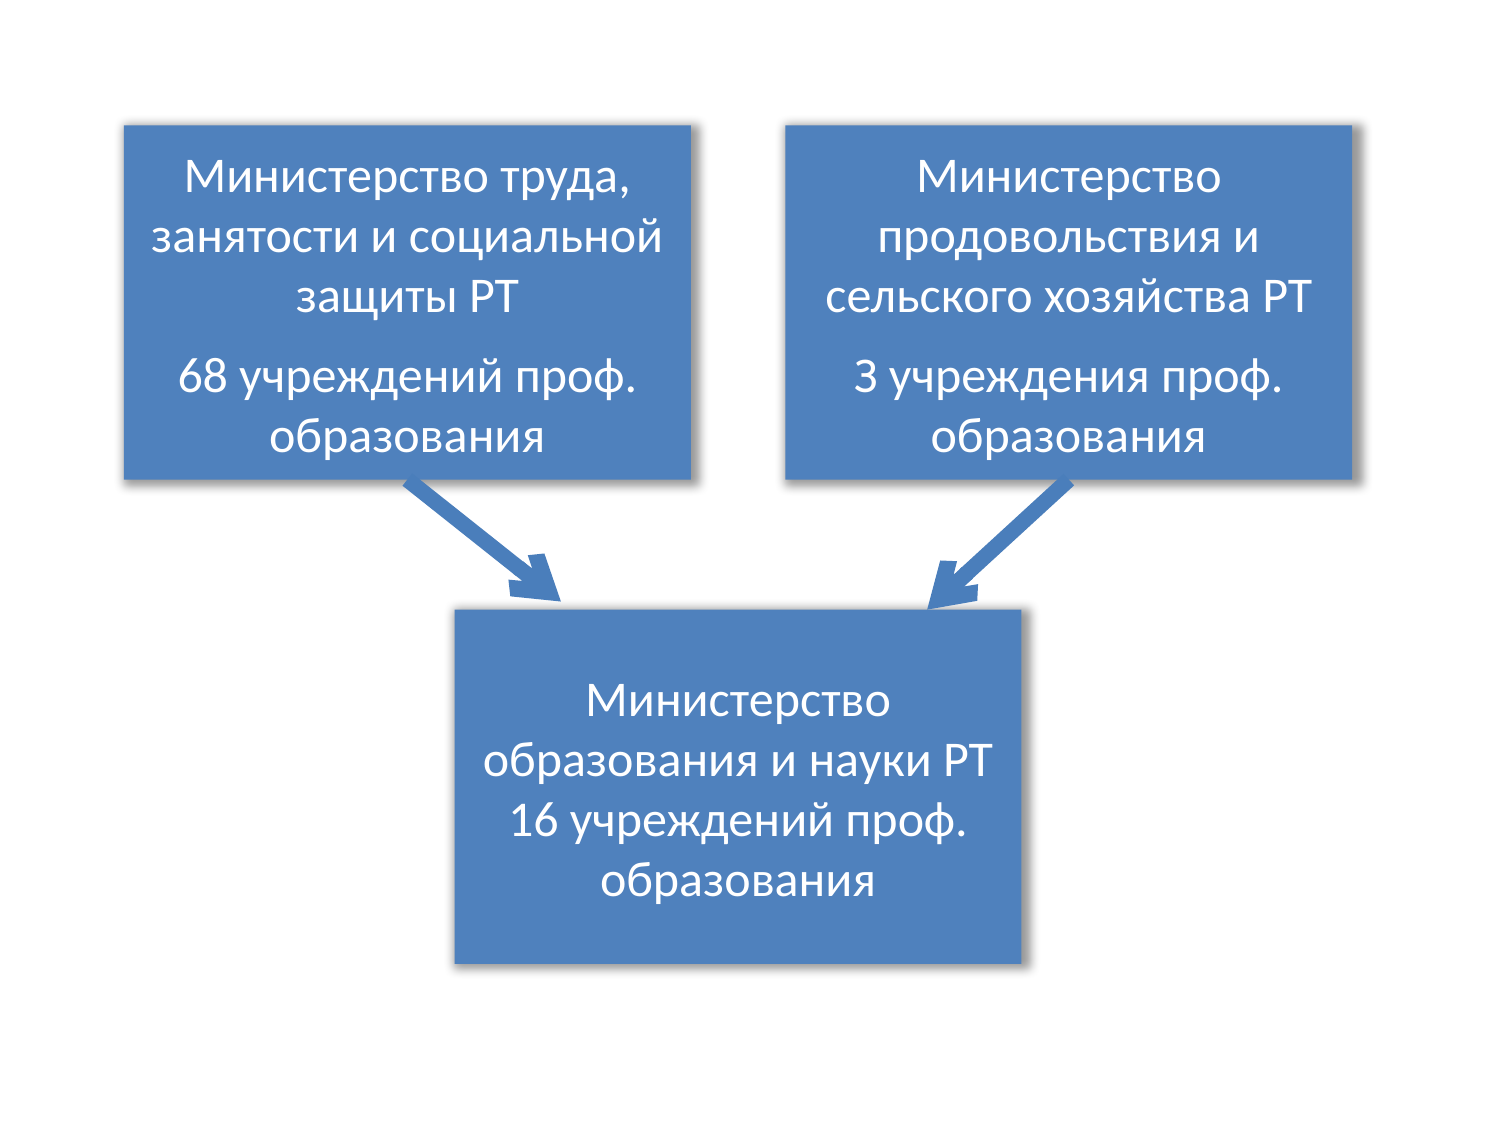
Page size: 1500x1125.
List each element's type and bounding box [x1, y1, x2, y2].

text_box [123, 125, 1353, 965]
